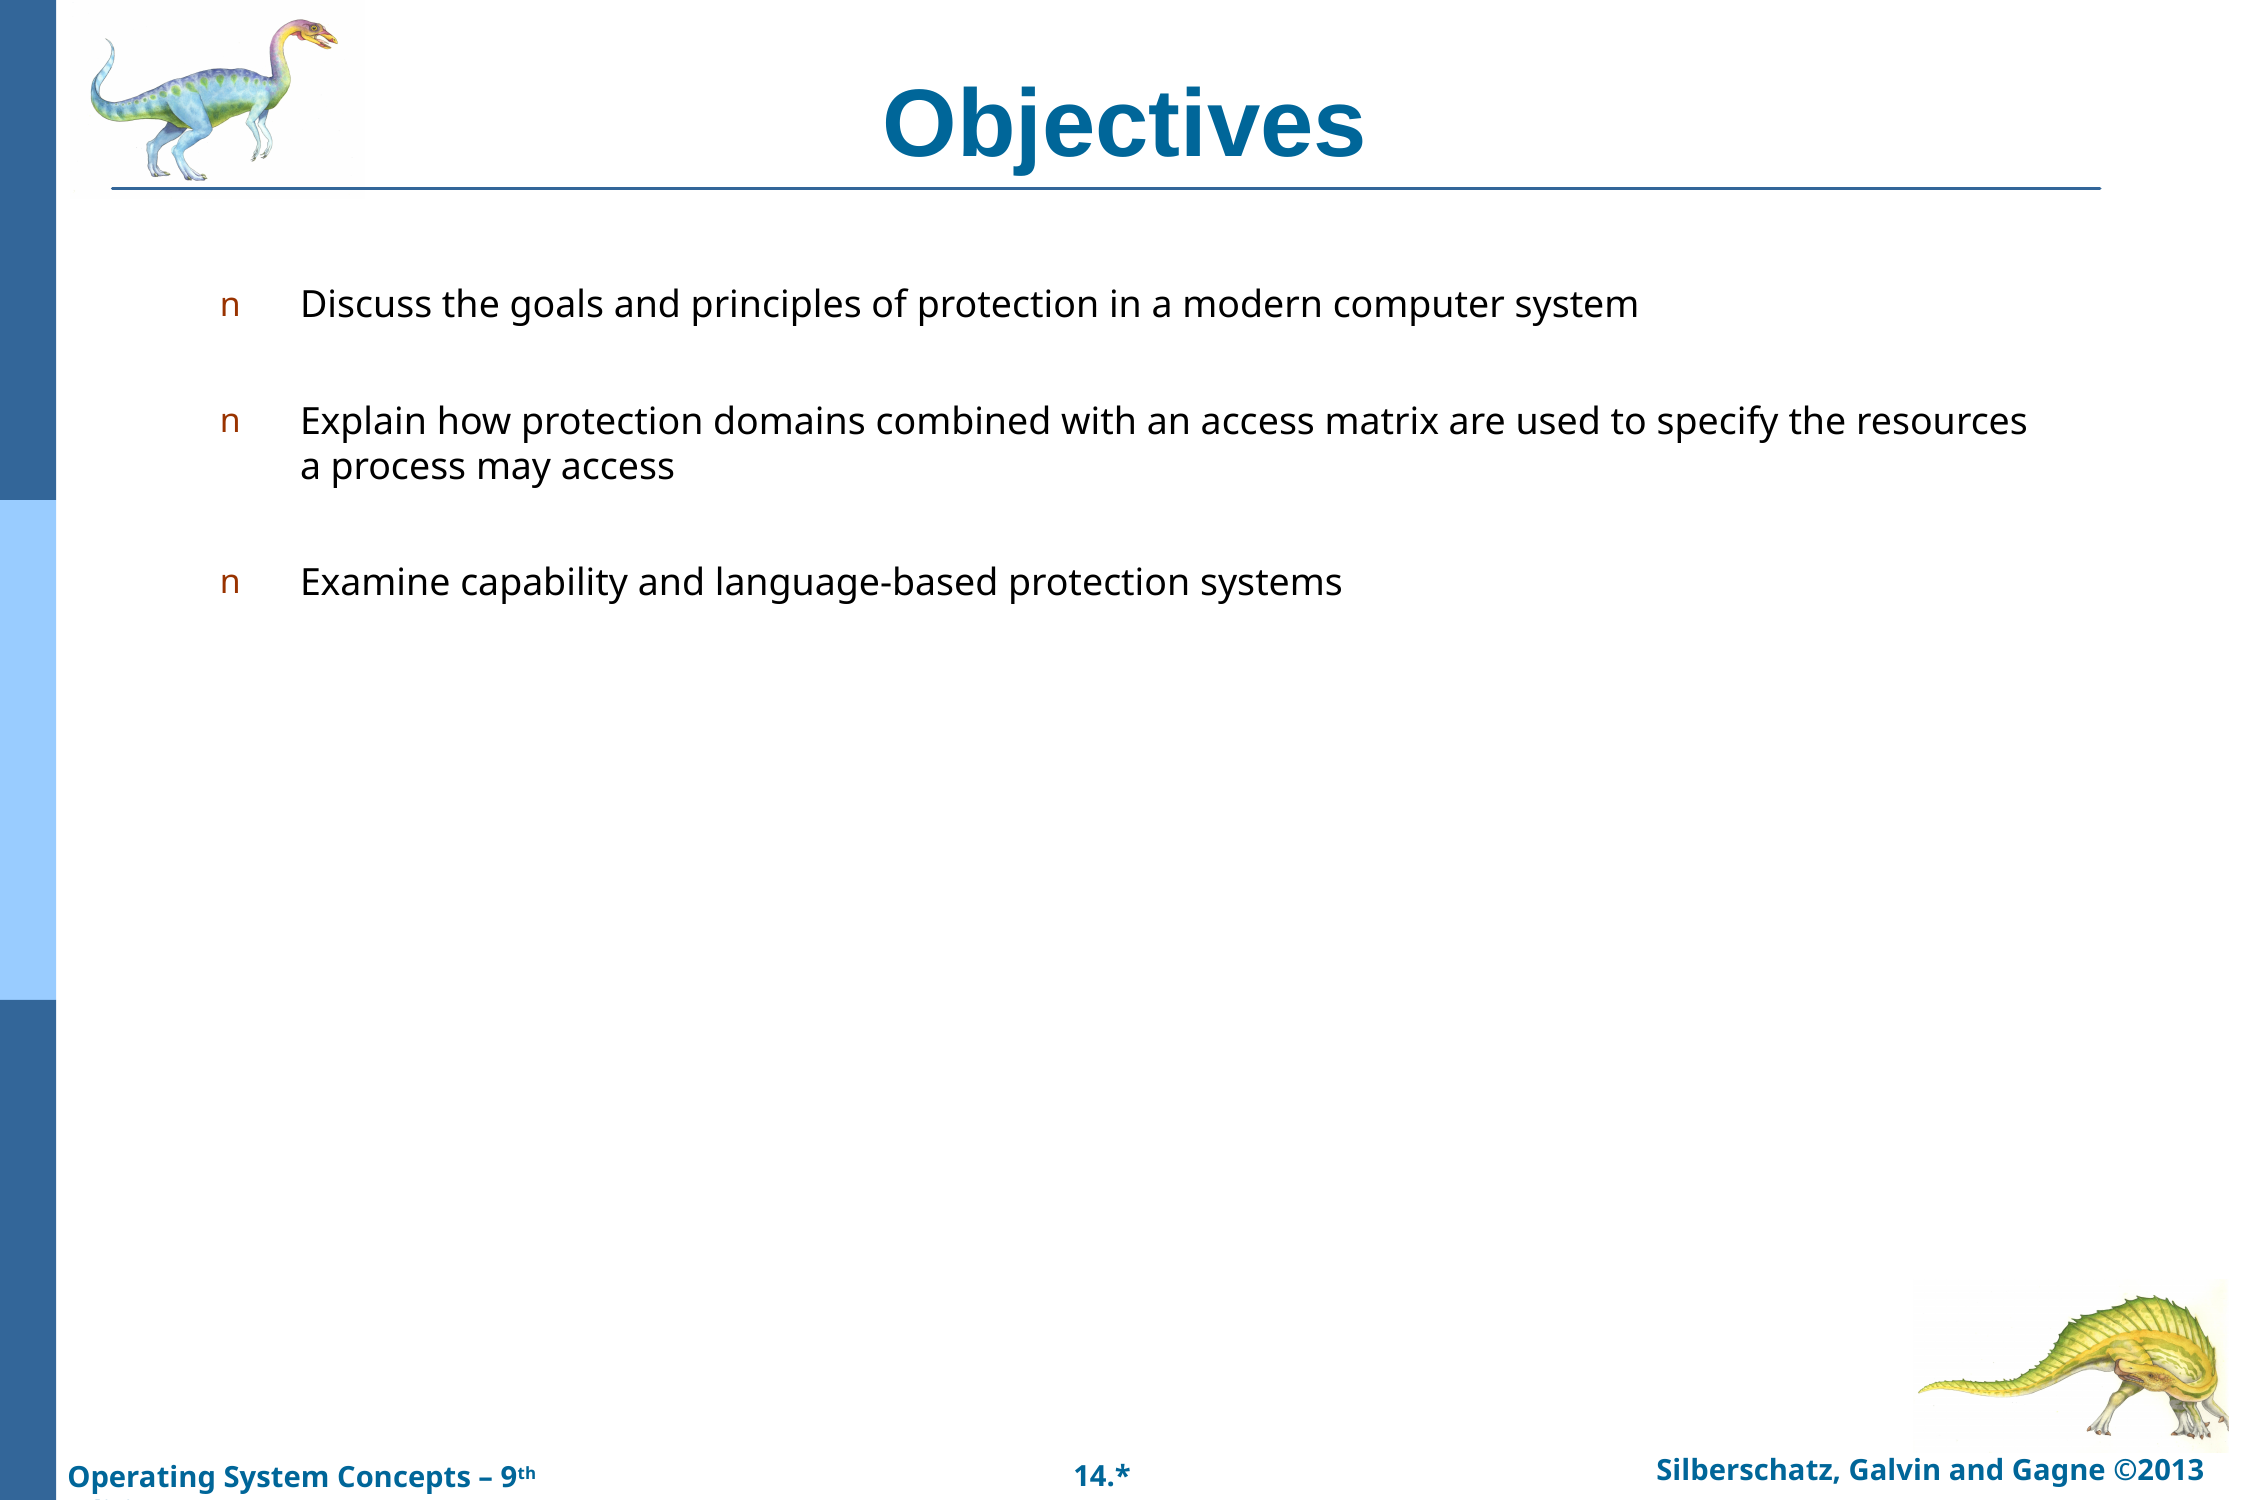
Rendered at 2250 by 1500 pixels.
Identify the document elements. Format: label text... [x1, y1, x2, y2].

list Discuss the goals and principles of protection in a modern computer system Explain how protection domains combined with an access matrix are used to specify the resources a process may access Examine capability and language-based protection systems [198, 269, 2063, 1261]
picture [1913, 1279, 2229, 1453]
picture [70, 0, 365, 199]
title Objectives [112, 60, 2138, 187]
